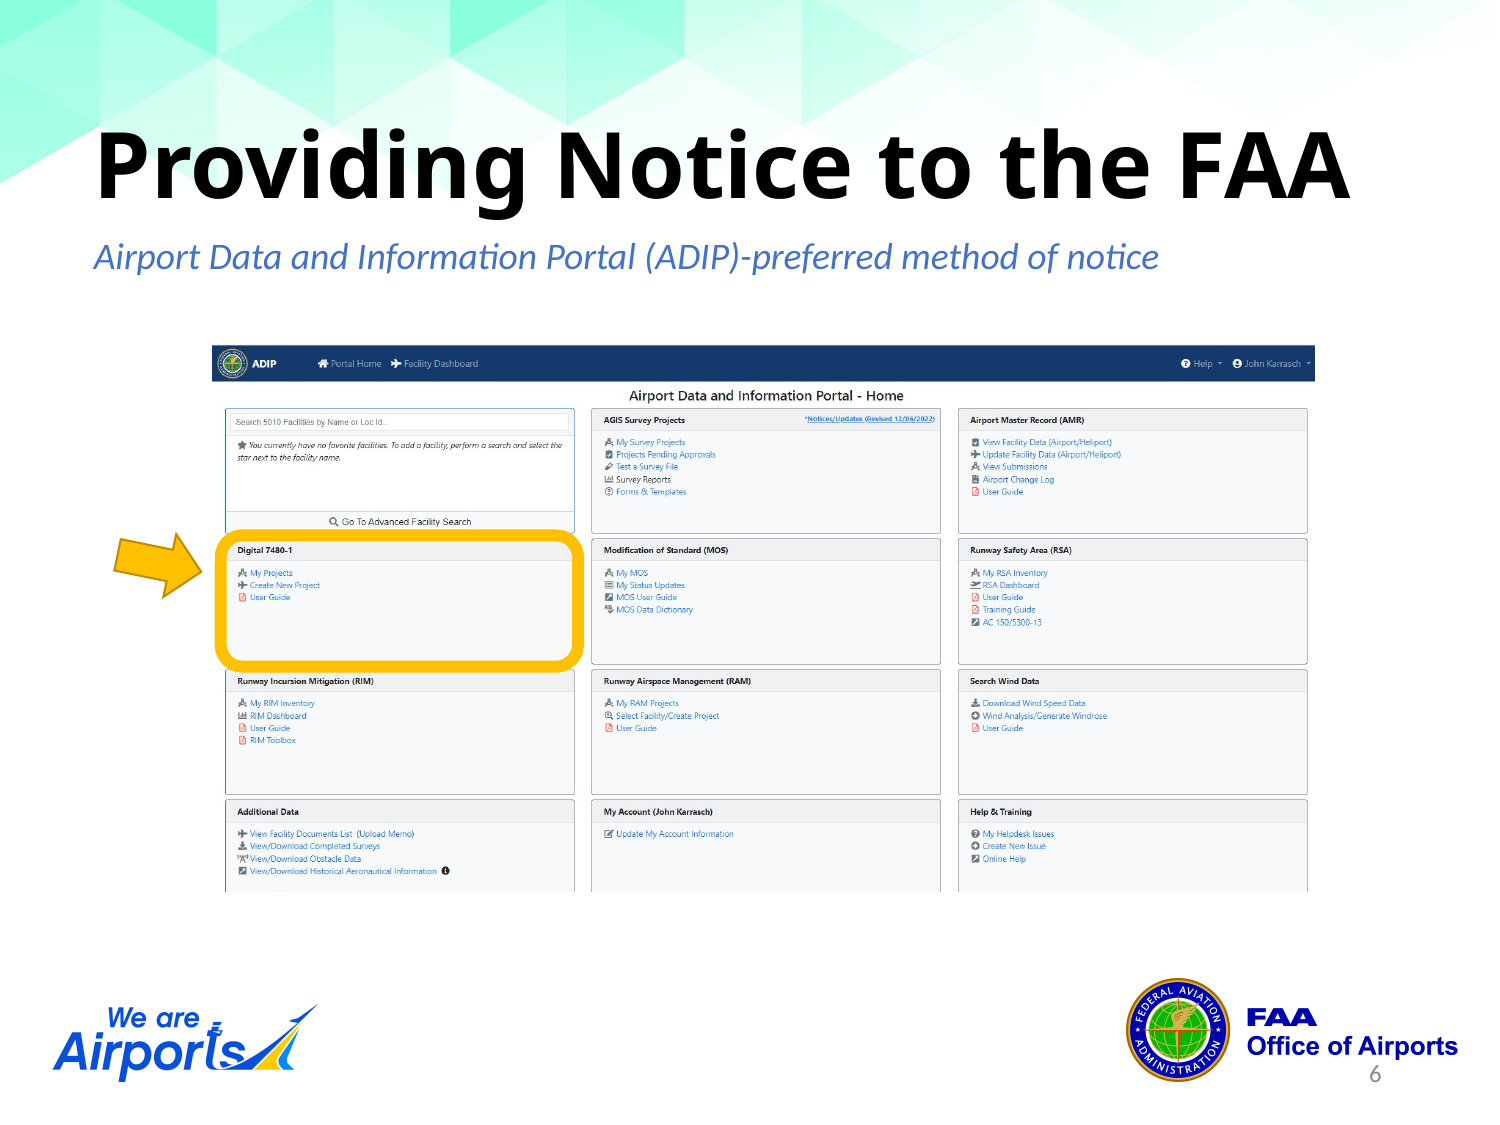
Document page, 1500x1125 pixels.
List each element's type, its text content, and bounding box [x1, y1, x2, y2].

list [211, 344, 1315, 892]
slide_number 6 [1059, 1042, 1397, 1103]
title Providing Notice to the FAA [78, 59, 1397, 229]
picture [0, 0, 1500, 1125]
list Airport Data and Information Portal (ADIP)-preferred method of notice [78, 229, 1429, 429]
text_box [113, 531, 203, 600]
